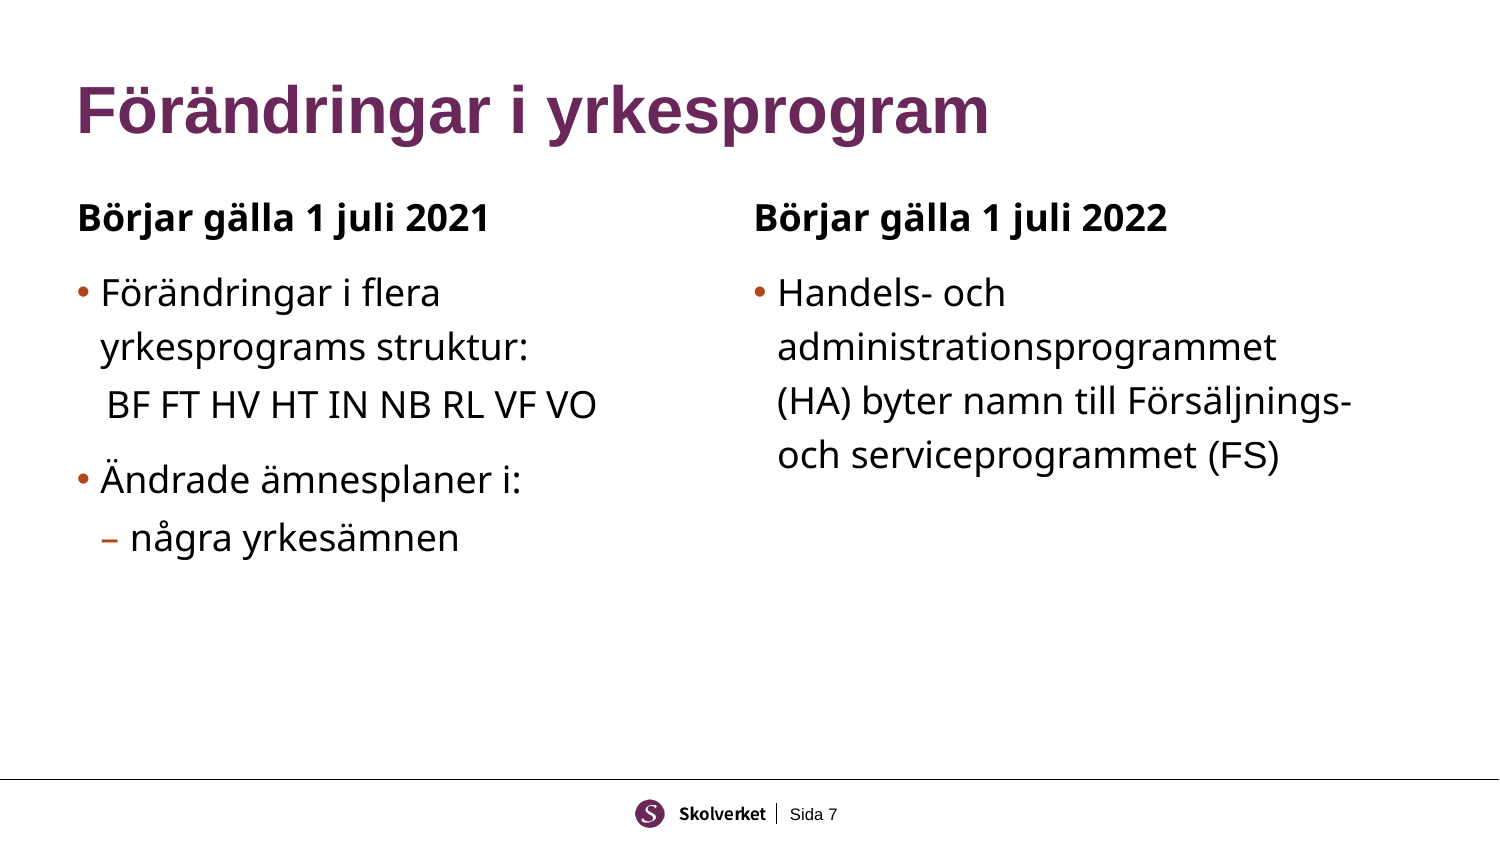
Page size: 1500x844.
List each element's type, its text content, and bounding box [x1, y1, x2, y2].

title Förändringar i yrkesprogram [76, 59, 1375, 177]
picture [635, 799, 766, 828]
list Börjar gälla 1 juli 2021 Förändringar i flera yrkesprograms struktur: BF FT HV HT IN NB RL VF VO Ändrade ämnesplaner i: några yrkesämnen Börjar gälla 1 juli 2022 Handels- och administrationsprogrammet (HA) byter namn till Försäljnings- och serviceprogrammet (FS) [76, 177, 1375, 723]
